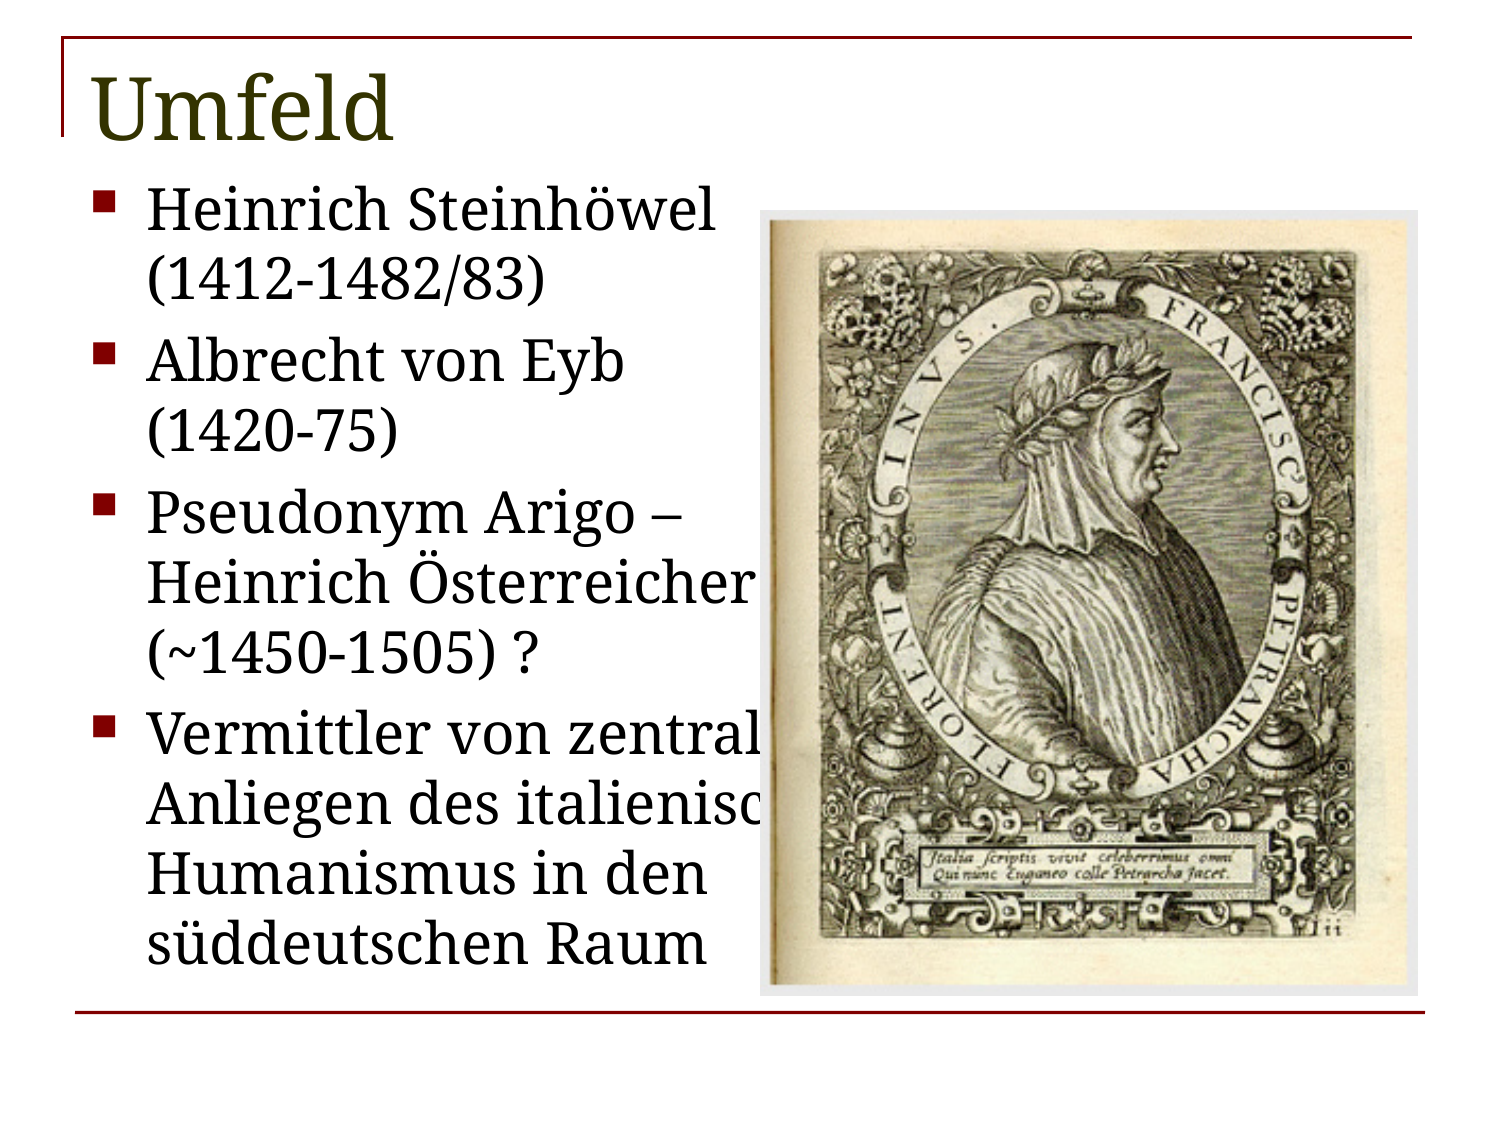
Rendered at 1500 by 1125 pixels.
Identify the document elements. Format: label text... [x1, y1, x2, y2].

title Umfeld [74, 45, 1426, 163]
list Heinrich Steinhöwel (1412-1482/83) Albrecht von Eyb (1420-75) Pseudonym Arigo – Heinrich Österreicher (~1450-1505) ? Vermittler von zentralen Anliegen des italienischen Humanismus in den süddeutschen Raum [74, 163, 1426, 1006]
picture [759, 210, 1419, 997]
